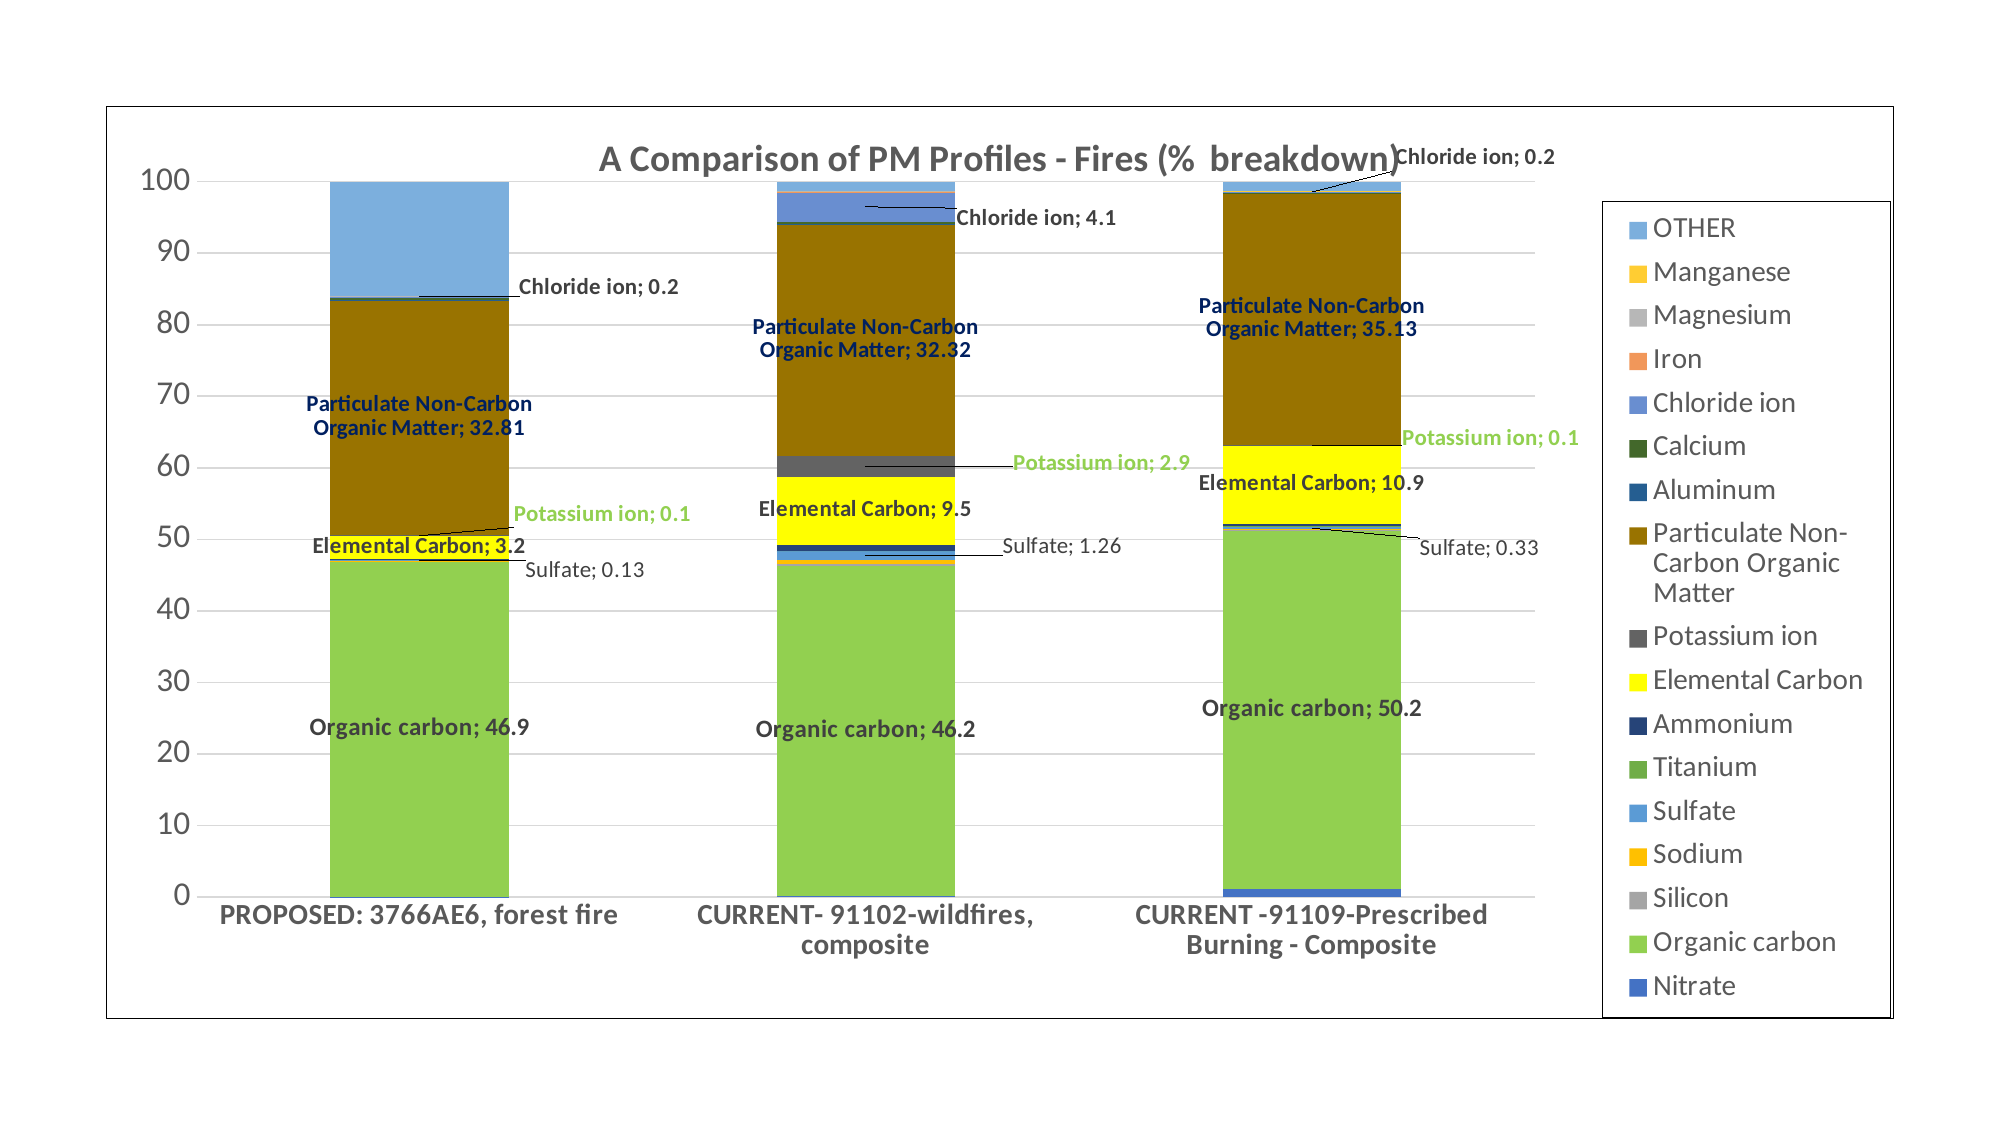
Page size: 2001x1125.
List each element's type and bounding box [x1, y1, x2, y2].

chart [105, 105, 1895, 1020]
